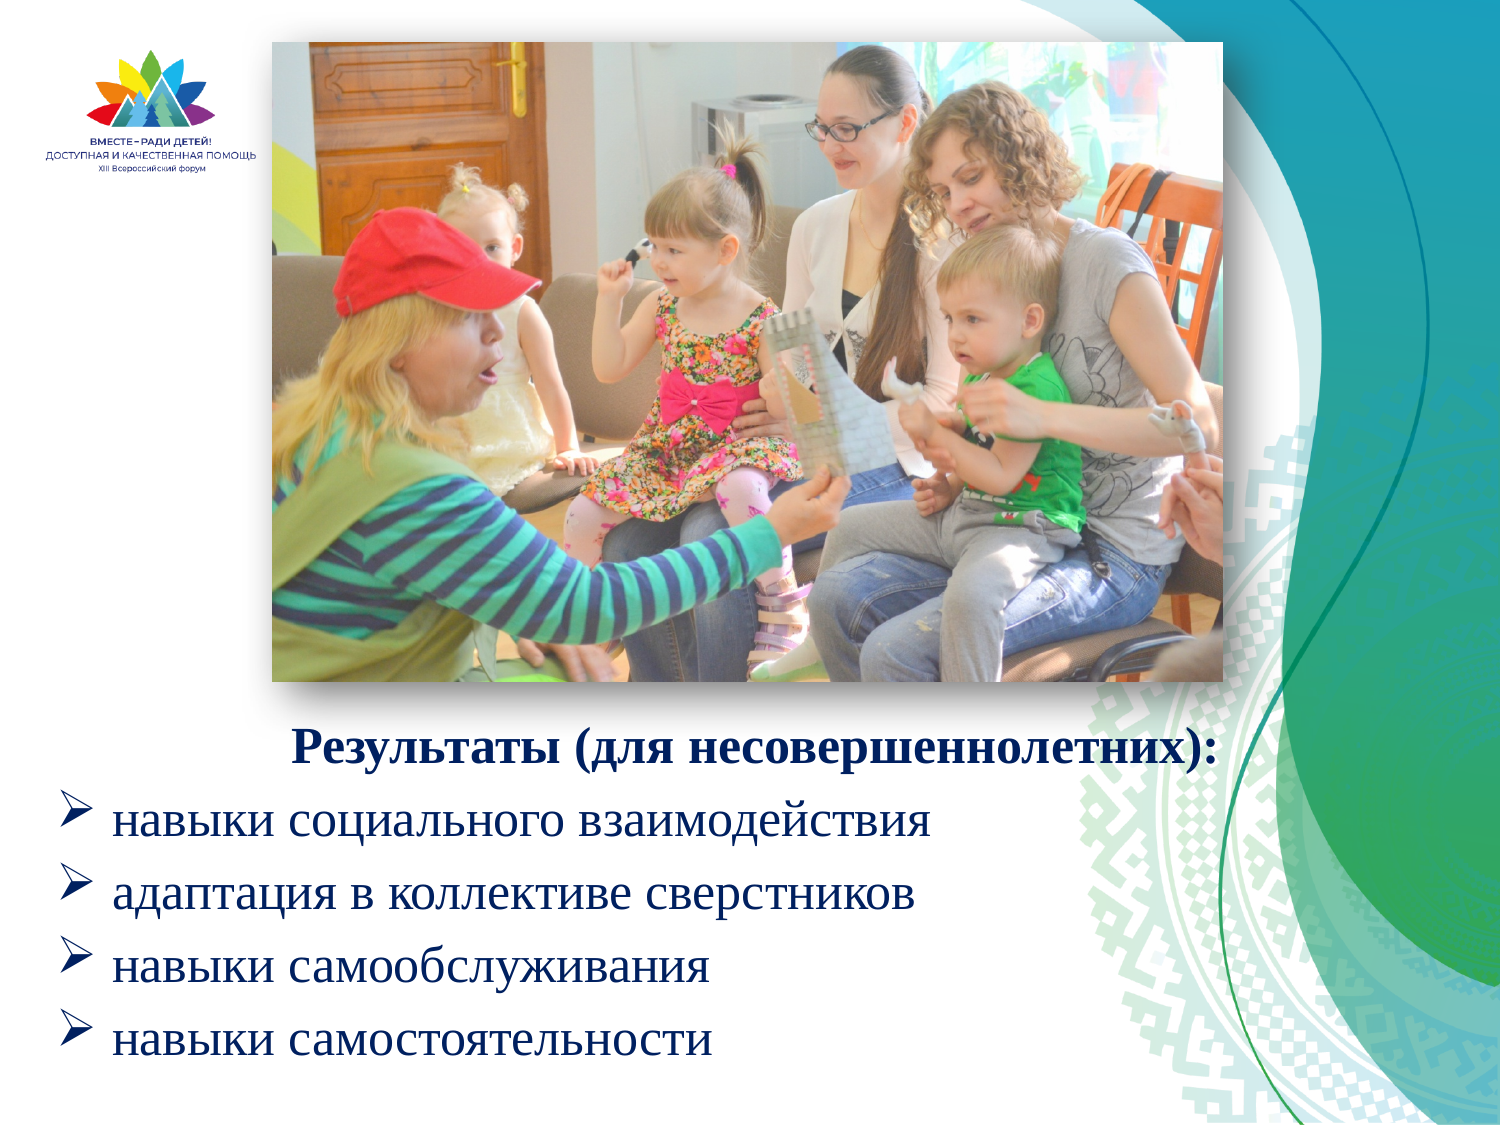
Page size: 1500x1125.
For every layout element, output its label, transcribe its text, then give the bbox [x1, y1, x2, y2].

picture [271, 0, 1500, 1125]
text_box Результаты (для несовершеннолетних): навыки социального взаимодействия адаптация в коллективе сверстников навыки самообслуживания навыки самостоятельности [41, 704, 839, 1094]
picture [41, 42, 260, 180]
